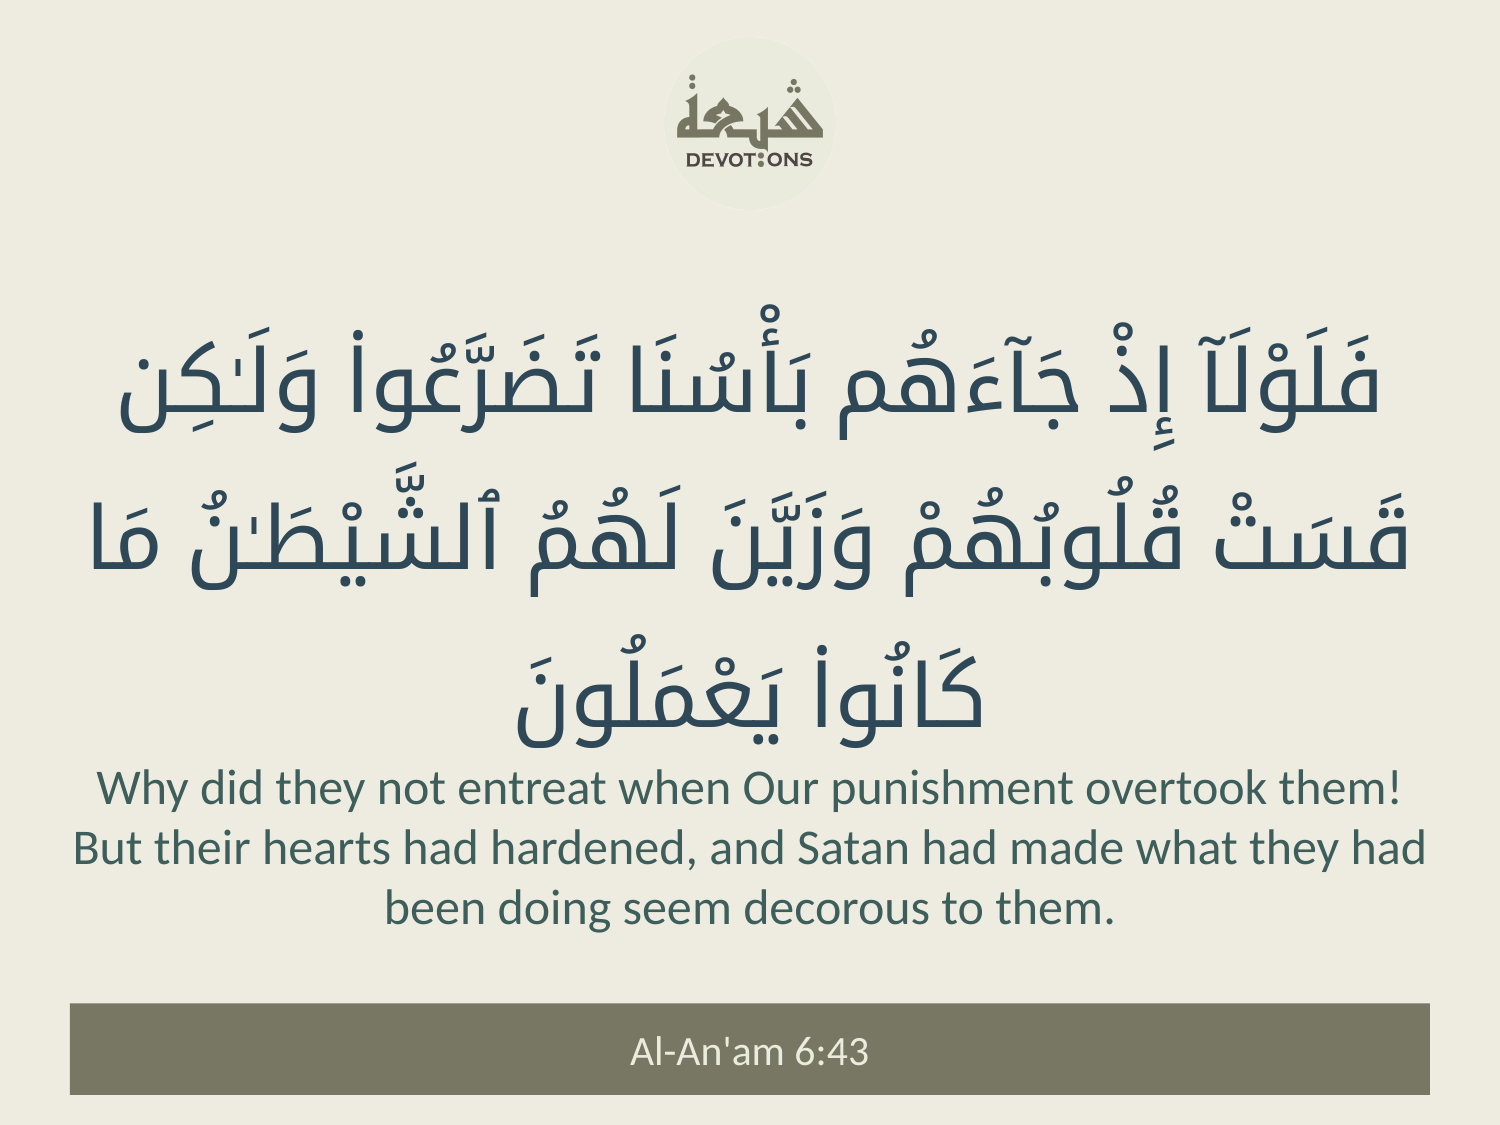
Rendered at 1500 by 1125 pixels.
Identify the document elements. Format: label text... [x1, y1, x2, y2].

list Al-An'am 6:43 [69, 1003, 1430, 1095]
picture [656, 29, 844, 203]
list فَلَوْلَآ إِذْ جَآءَهُم بَأْسُنَا تَضَرَّعُوا۟ وَلَـٰكِن قَسَتْ قُلُوبُهُمْ وَزَيَّنَ لَهُمُ ٱلشَّيْطَـٰنُ مَا كَانُوا۟ يَعْمَلُونَ Why did they not entreat when Our punishment overtook them! But their hearts had hardened, and Satan had made what they had been doing seem decorous to them. [69, 203, 1430, 1003]
